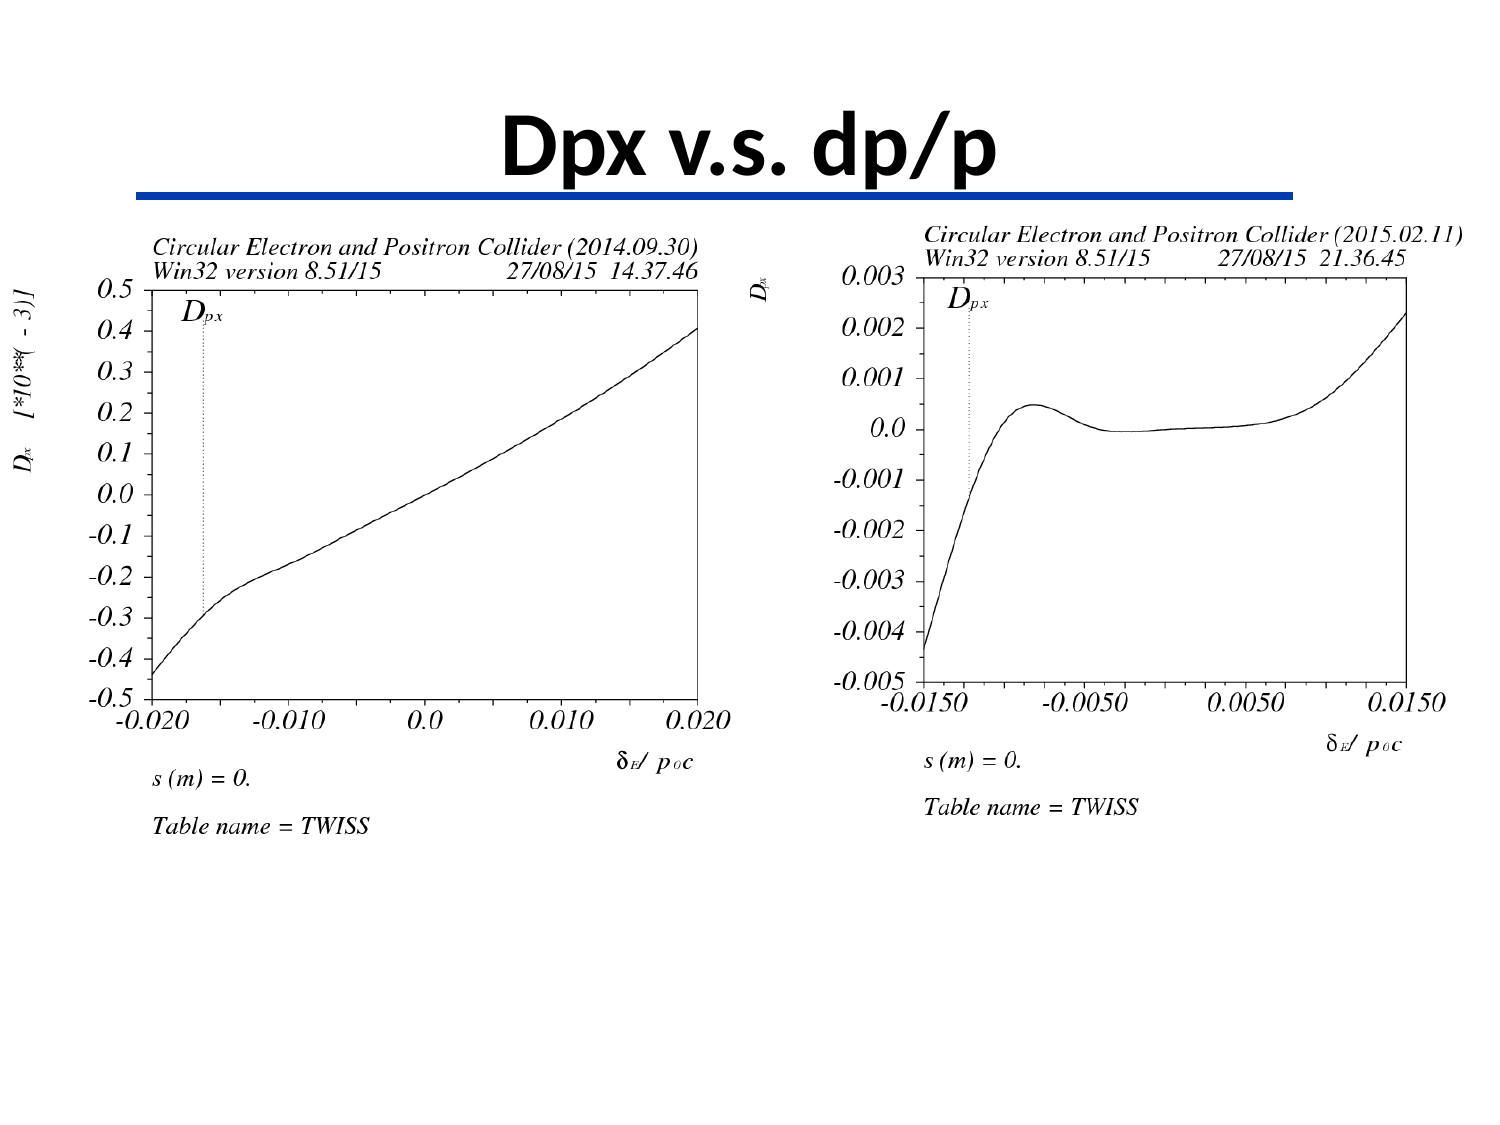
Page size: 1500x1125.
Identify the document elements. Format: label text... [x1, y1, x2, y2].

picture [4, 219, 1478, 847]
title Dpx v.s. dp/p [75, 45, 1425, 218]
